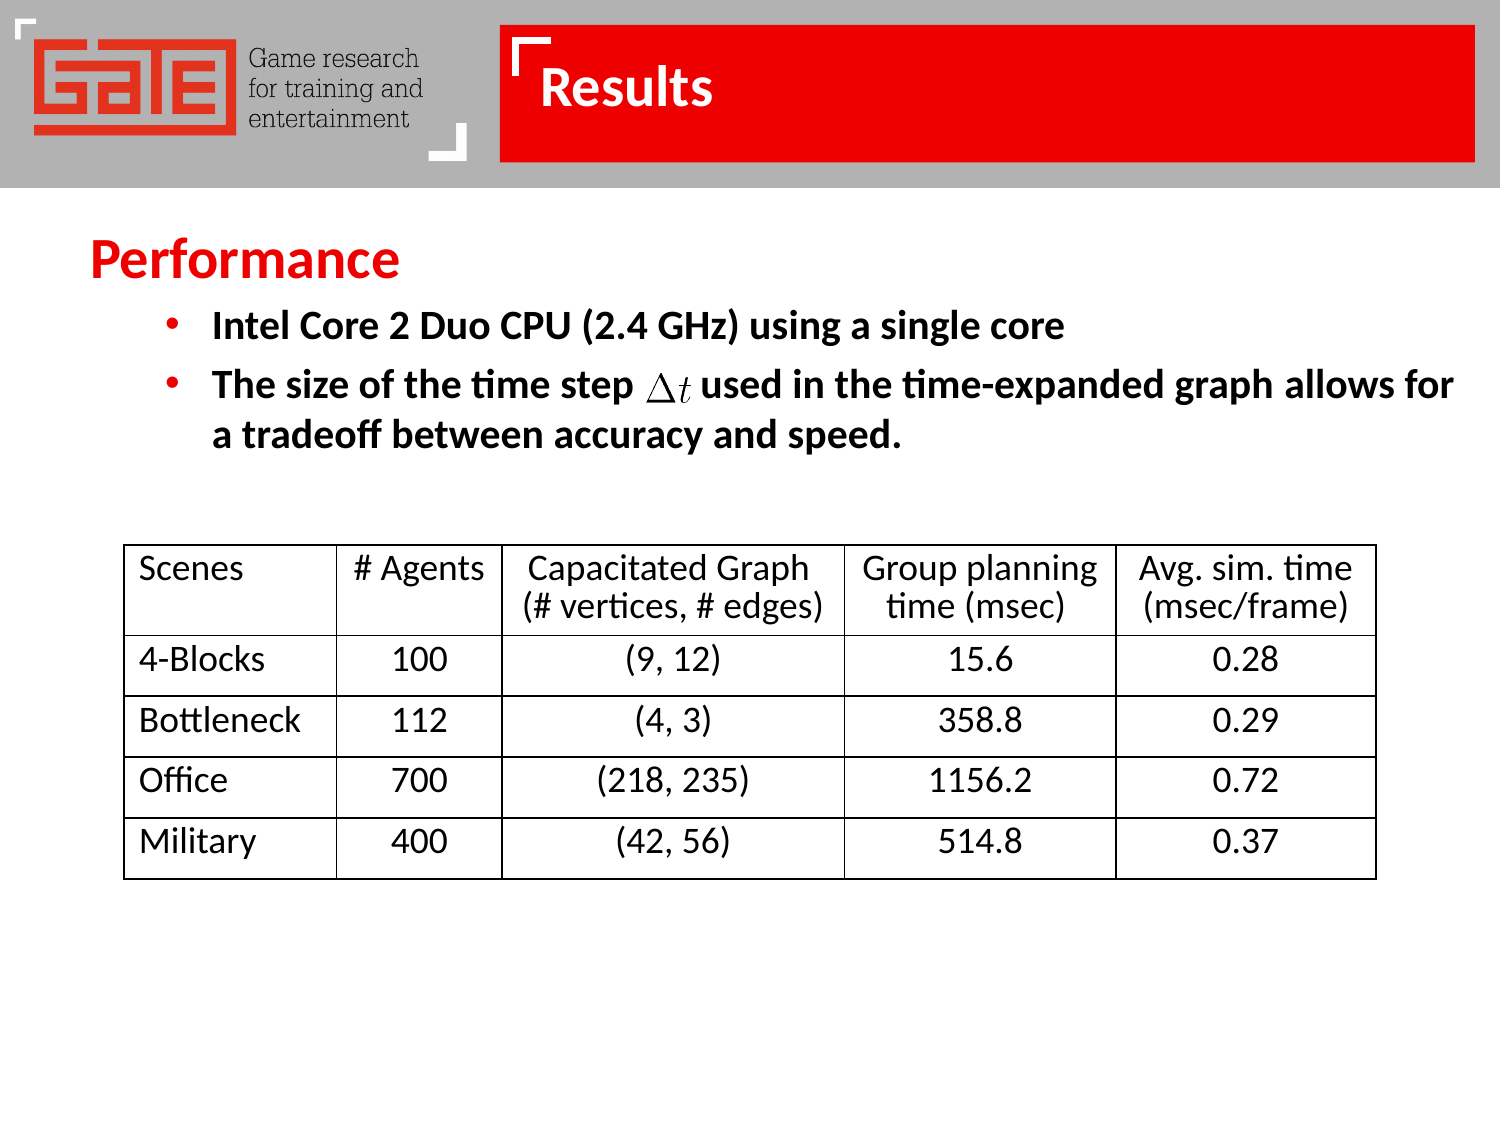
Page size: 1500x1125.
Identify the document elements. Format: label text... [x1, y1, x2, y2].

table_cell 0.37 [1117, 819, 1375, 878]
table_cell 358.8 [845, 697, 1115, 756]
table_cell (218, 235) [503, 758, 844, 817]
table_cell 100 [337, 636, 501, 695]
table_header Capacitated Graph (# vertices, # edges) [503, 546, 844, 635]
table_cell (42, 56) [503, 819, 844, 878]
table_cell 112 [337, 697, 501, 756]
table_cell 1156.2 [845, 758, 1115, 817]
list Performance Intel Core 2 Duo CPU (2.4 GHz) using a single core The size of the time step used in the time-expanded graph allows for a tradeoff between accuracy and speed. [74, 212, 1471, 1038]
table_cell Bottleneck [125, 697, 336, 756]
table_cell 400 [337, 819, 501, 878]
table_cell 0.28 [1117, 636, 1375, 695]
table_cell 0.72 [1117, 758, 1375, 817]
picture [0, 0, 513, 163]
table_header Scenes [125, 546, 336, 635]
picture [646, 373, 692, 403]
table_cell 4-Blocks [125, 636, 336, 695]
table_cell 700 [337, 758, 501, 817]
table_header Group planning time (msec) [845, 546, 1115, 635]
table_cell 0.29 [1117, 697, 1375, 756]
table_header Avg. sim. time (msec/frame) [1117, 546, 1375, 635]
table_cell (9, 12) [503, 636, 844, 695]
table_cell 15.6 [845, 636, 1115, 695]
table_header # Agents [337, 546, 501, 635]
table_cell (4, 3) [503, 697, 844, 756]
title Results [524, 40, 1476, 179]
table_cell 514.8 [845, 819, 1115, 878]
table_cell Military [125, 819, 336, 878]
table_cell Office [125, 758, 336, 817]
